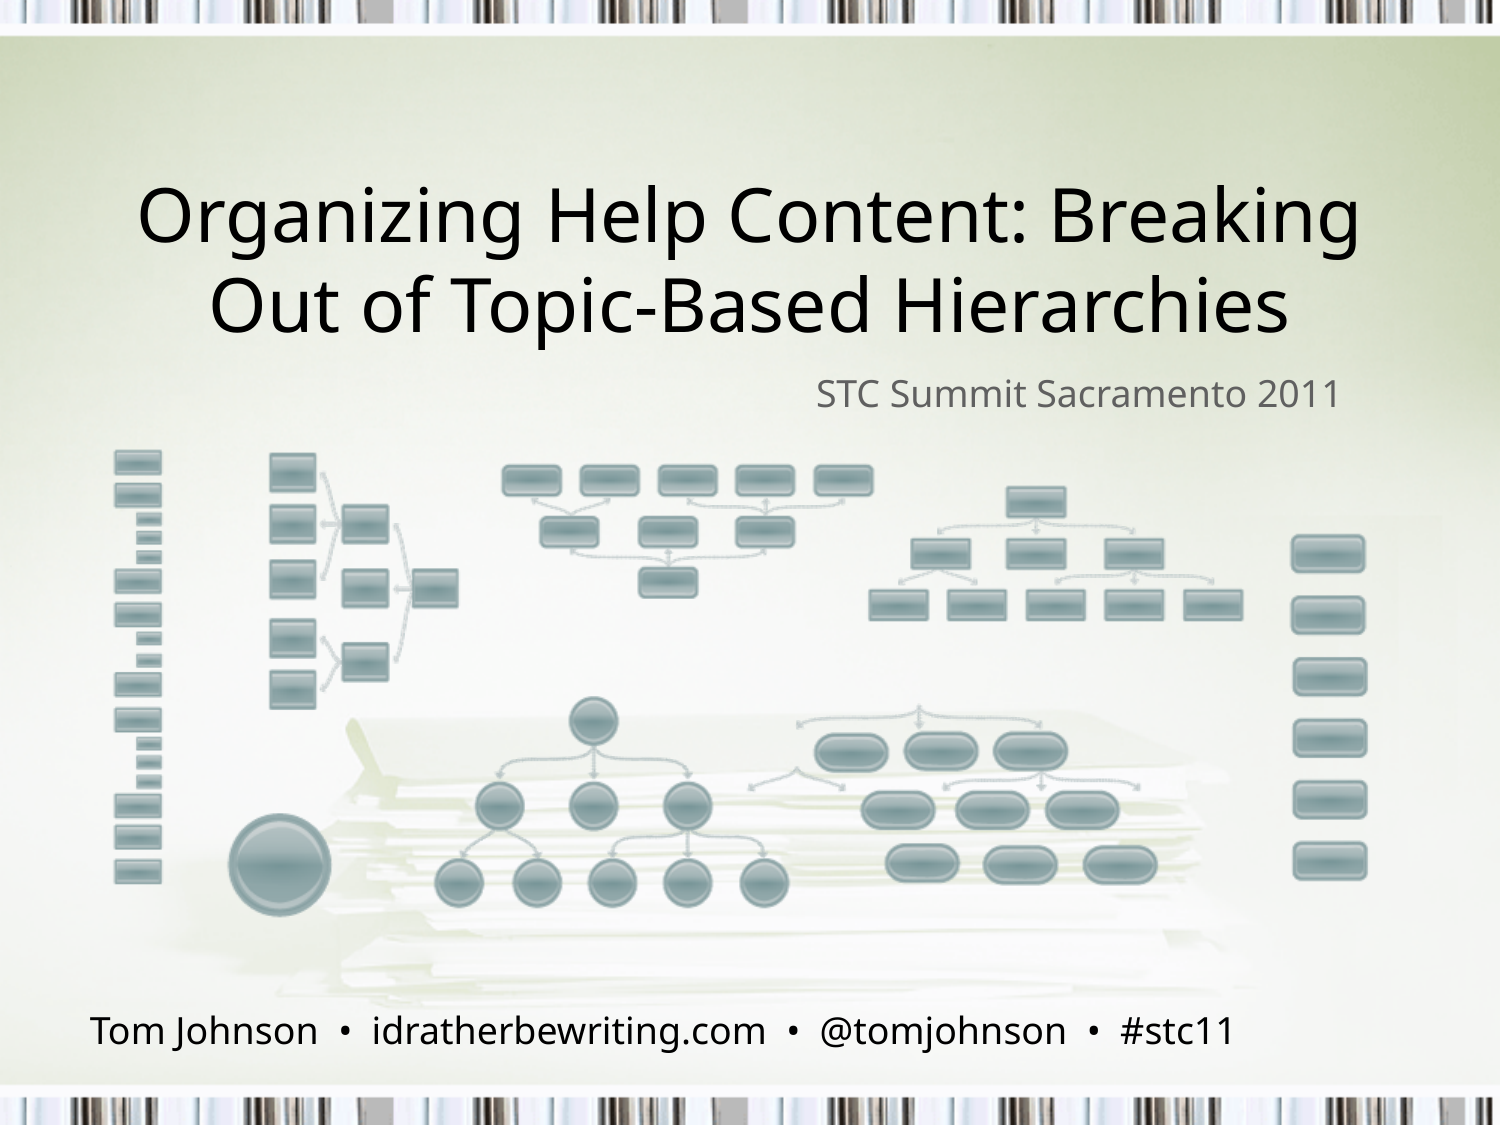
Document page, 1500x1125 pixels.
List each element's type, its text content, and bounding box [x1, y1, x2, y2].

title Organizing Help Content: Breaking Out of Topic-Based Hierarchies [112, 137, 1388, 379]
picture [0, 0, 1500, 1125]
text_box Tom Johnson • idratherbewriting.com • @tomjohnson • #stc11 [74, 999, 1500, 1060]
text_box STC Summit Sacramento 2011 [801, 362, 1359, 403]
